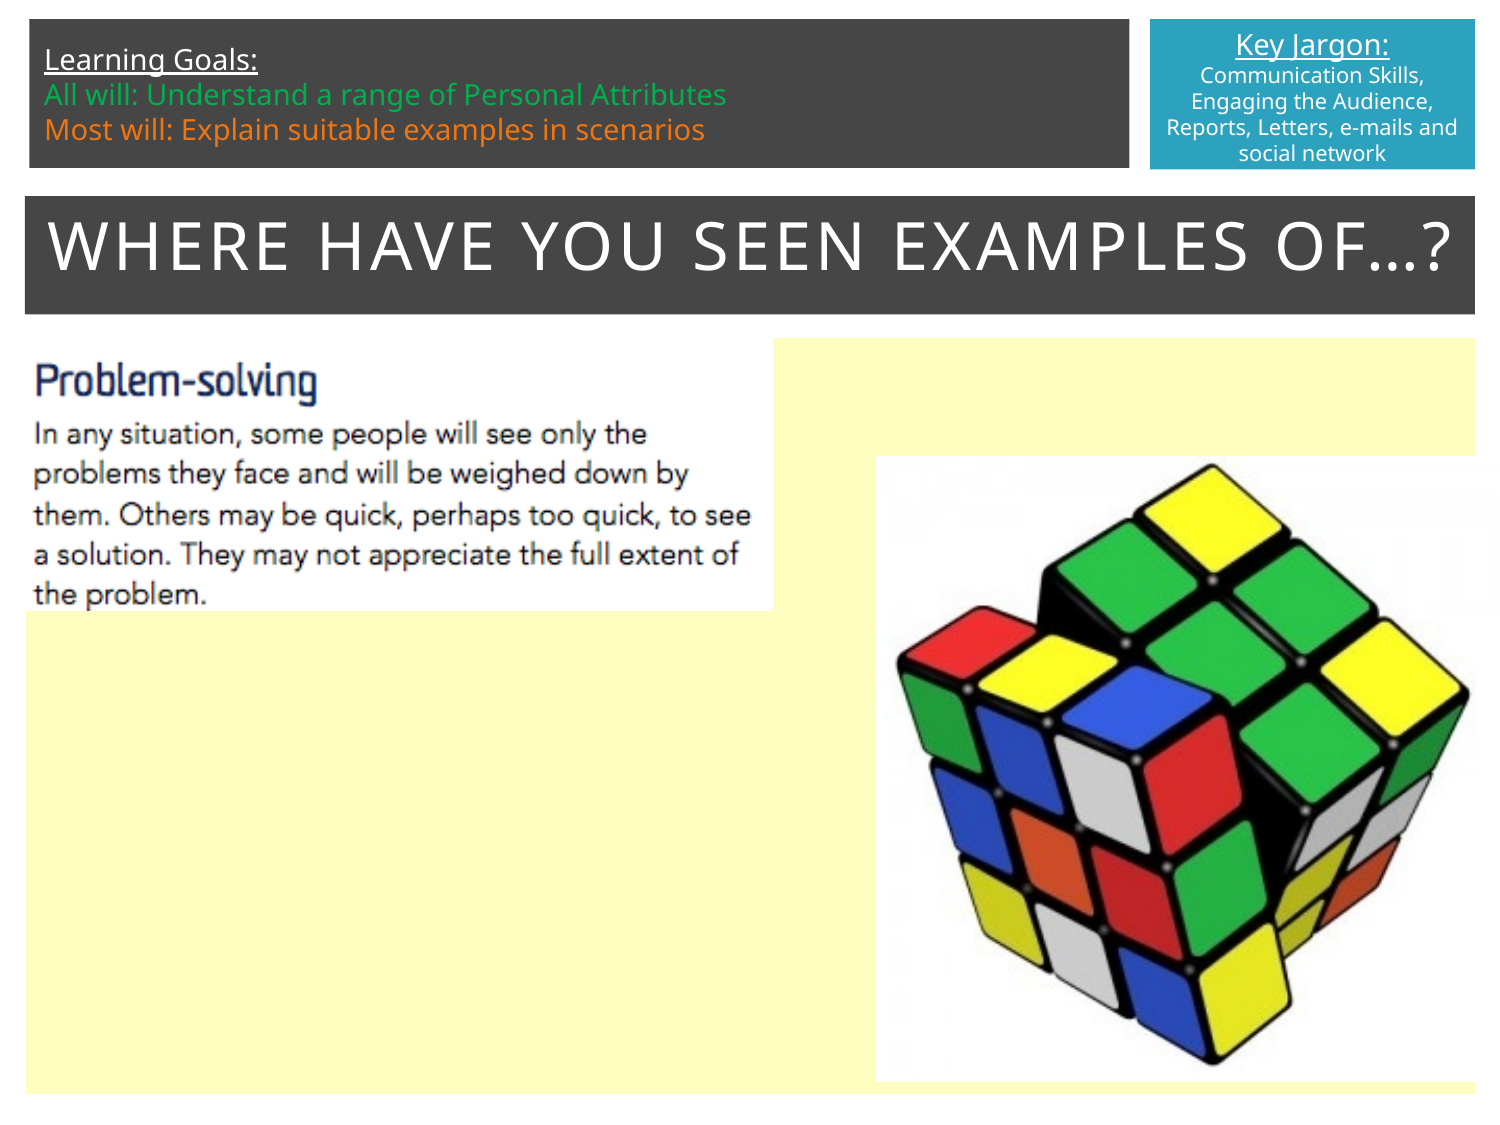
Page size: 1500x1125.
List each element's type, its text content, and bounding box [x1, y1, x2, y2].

picture [0, 337, 774, 612]
title Where have you seen examples of…? [26, 196, 1475, 315]
picture [874, 455, 1500, 1082]
